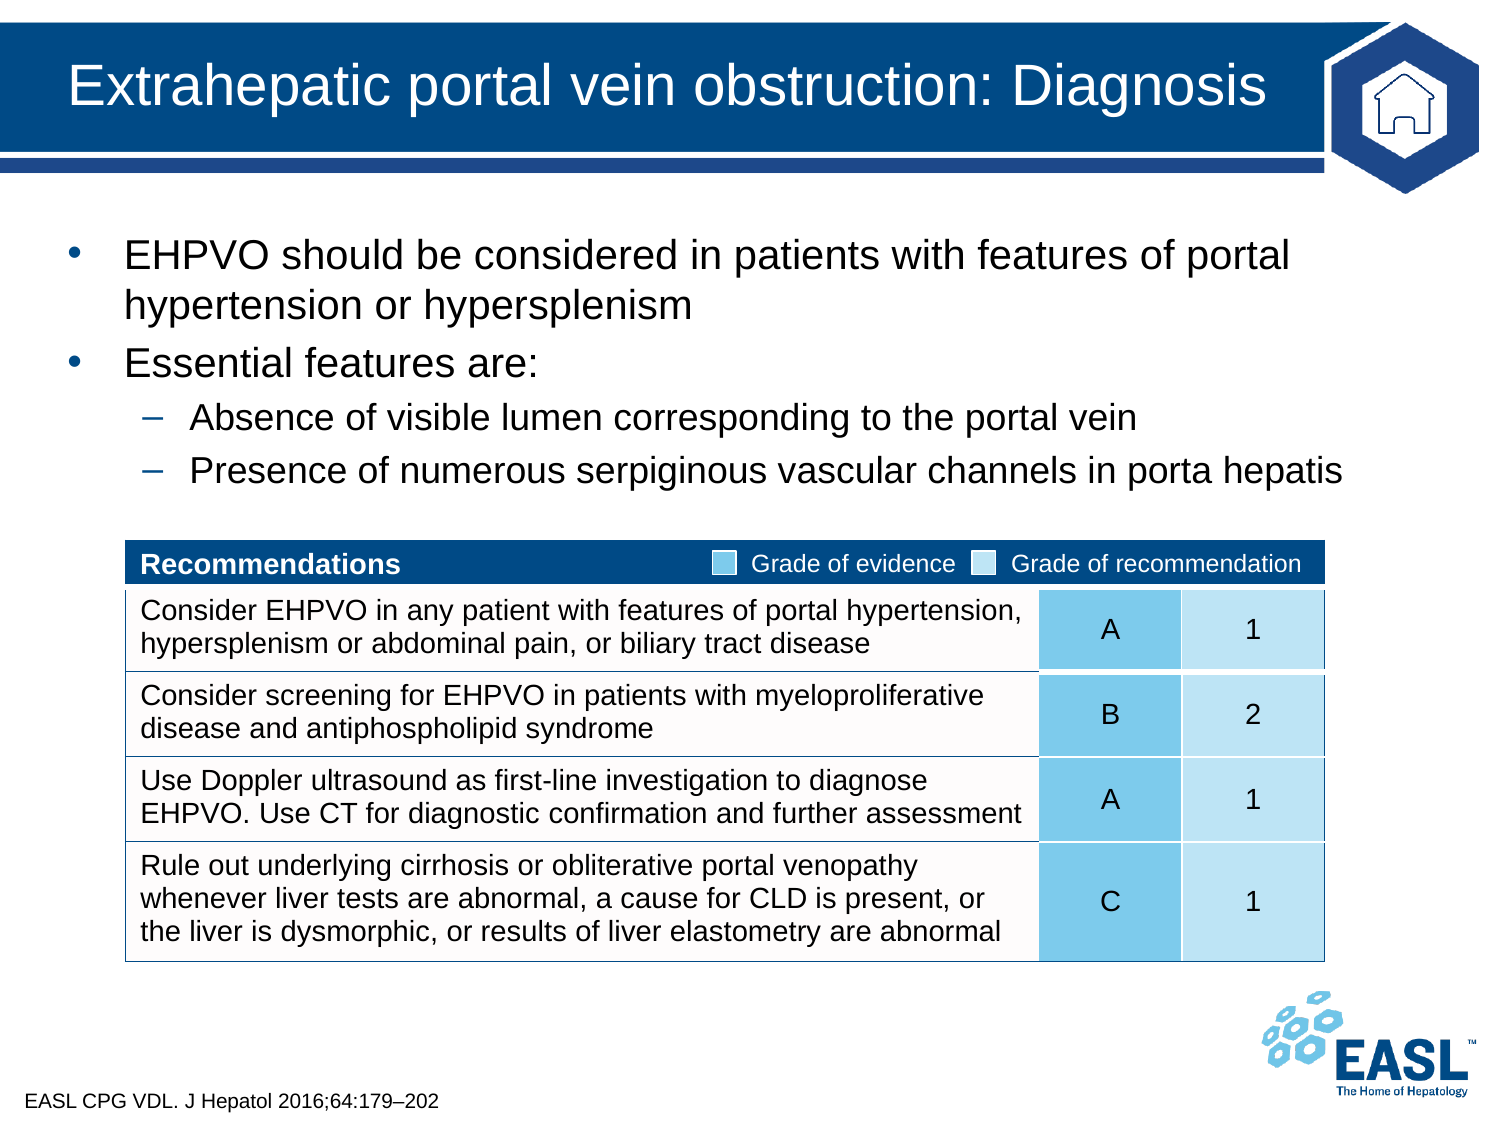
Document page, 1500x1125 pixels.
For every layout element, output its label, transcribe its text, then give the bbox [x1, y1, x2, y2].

table_cell 2 [1183, 675, 1324, 756]
table_cell Consider screening for EHPVO in patients with myeloproliferative disease and antiphospholipid syndrome [126, 672, 1039, 756]
table_cell Consider EHPVO in any patient with features of portal hypertension, hypersplenism or abdominal pain, or biliary tract disease [126, 590, 1039, 671]
table_cell 1 [1183, 758, 1324, 841]
picture [1257, 987, 1479, 1100]
title Extrahepatic portal vein obstruction: Diagnosis [52, 23, 1306, 150]
table_cell Use Doppler ultrasound as first-line investigation to diagnose EHPVO. Use CT for diagnostic confirmation and further assessment [126, 757, 1039, 841]
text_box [712, 539, 1319, 586]
list EASL CPG VDL. J Hepatol 2016;64:179–202 [0, 1062, 1235, 1125]
table_cell A [1039, 758, 1181, 841]
table_header Recommendations [126, 541, 709, 584]
table_cell A [1039, 593, 1181, 669]
table_cell C [1039, 843, 1181, 961]
table_cell 1 [1182, 590, 1324, 669]
table_cell Rule out underlying cirrhosis or obliterative portal venopathy whenever liver tests are abnormal, a cause for CLD is present, or the liver is dysmorphic, or results of liver elastometry are abnormal [126, 842, 1039, 961]
list EHPVO should be considered in patients with features of portal hypertension or hypersplenism Essential features are: Absence of visible lumen corresponding to the portal vein Presence of numerous serpiginous vascular channels in porta hepatis [52, 219, 1448, 873]
table_cell 1 [1183, 843, 1324, 961]
table_cell B [1039, 675, 1181, 756]
picture [0, 22, 1479, 194]
